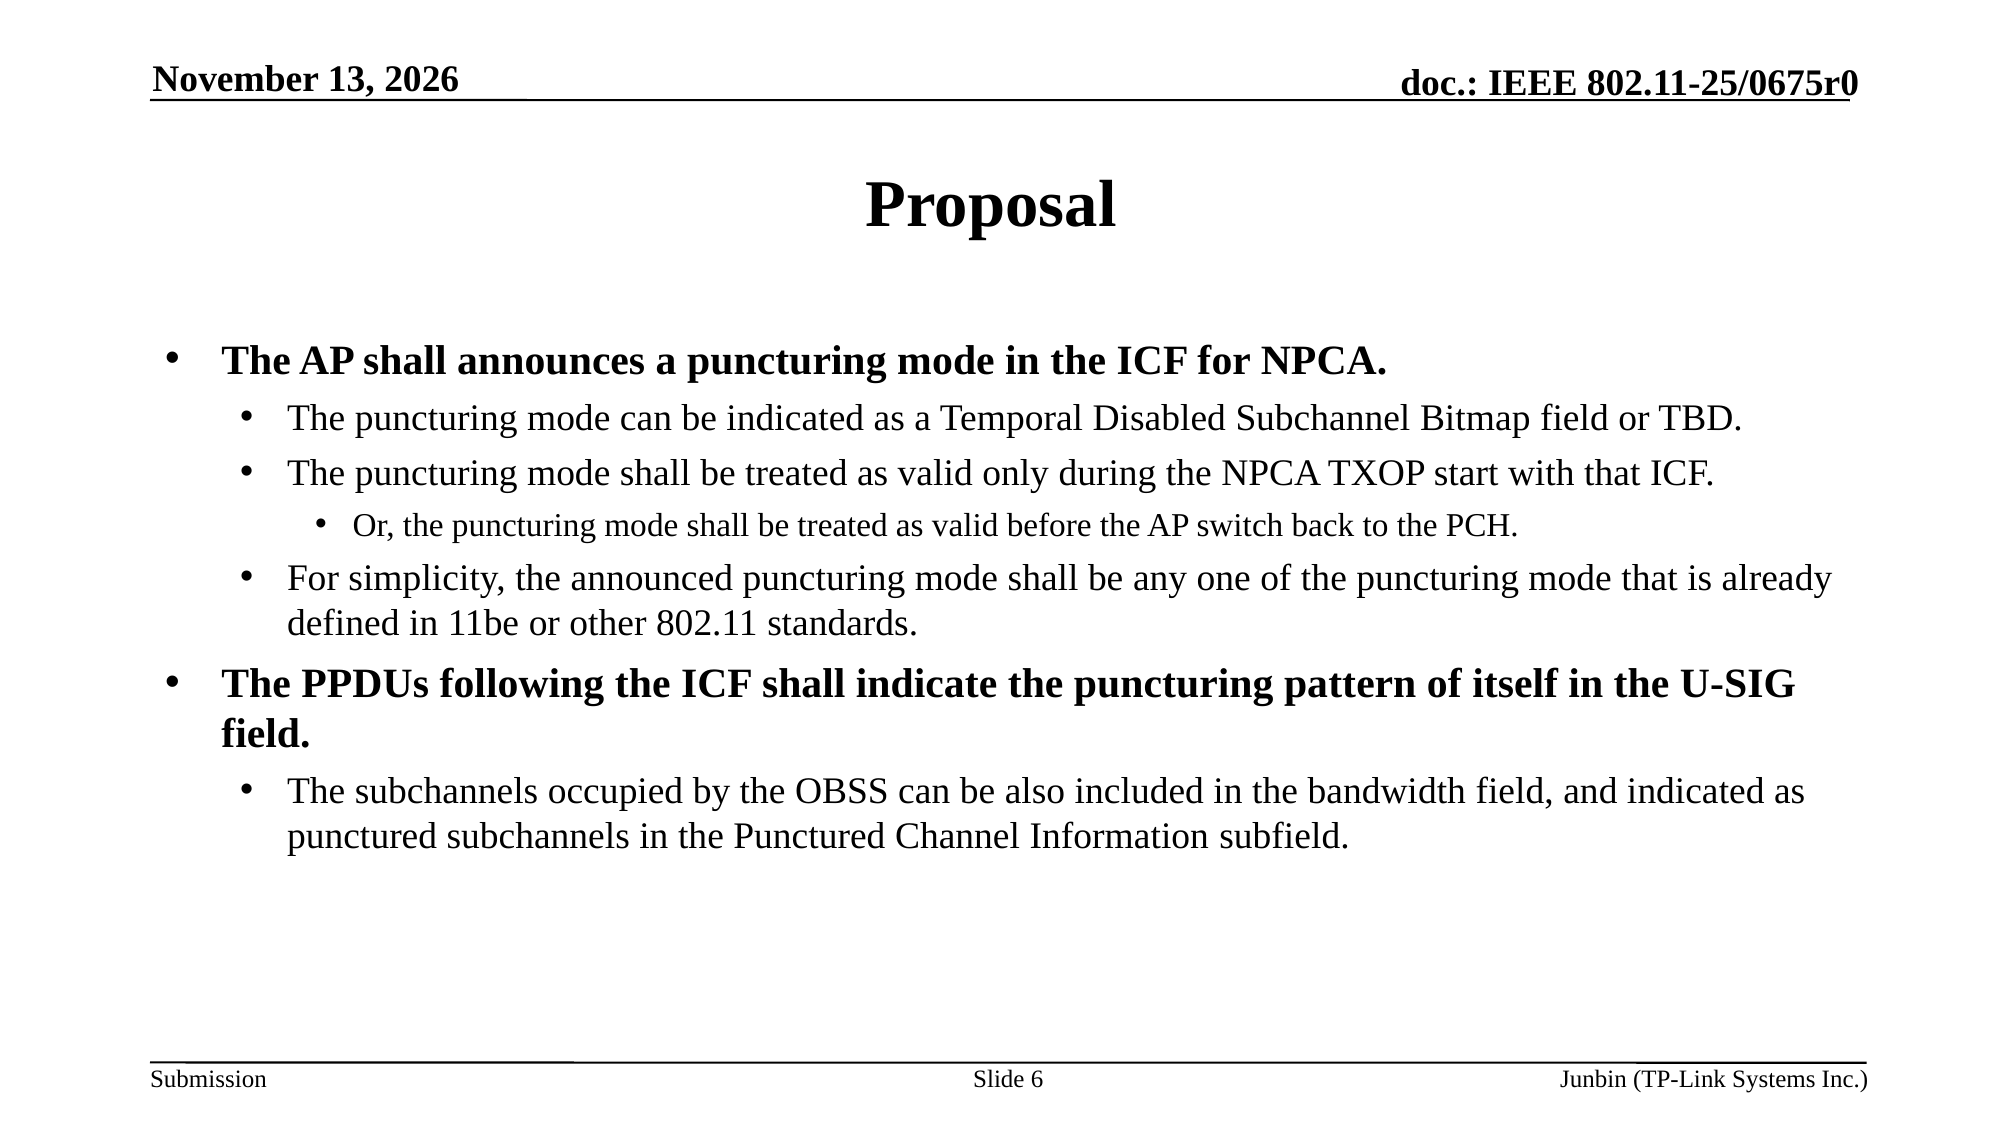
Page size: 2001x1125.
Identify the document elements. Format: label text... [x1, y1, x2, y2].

list The AP shall announces a puncturing mode in the ICF for NPCA. The puncturing mode can be indicated as a Temporal Disabled Subchannel Bitmap field or TBD. The puncturing mode shall be treated as valid only during the NPCA TXOP start with that ICF. Or, the puncturing mode shall be treated as valid before the AP switch back to the PCH. For simplicity, the announced puncturing mode shall be any one of the puncturing mode that is already defined in 11be or other 802.11 standards. The PPDUs following the ICF shall indicate the puncturing pattern of itself in the U-SIG field. The subchannels occupied by the OBSS can be also included in the bandwidth field, and indicated as punctured subchannels in the Punctured Channel Information subfield. [149, 324, 1850, 1000]
slide_number Slide 6 [950, 1061, 1067, 1123]
footer Junbin (TP-Link Systems Inc.) [1171, 1061, 1869, 1093]
title Proposal [149, 112, 1850, 288]
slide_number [152, 54, 563, 100]
